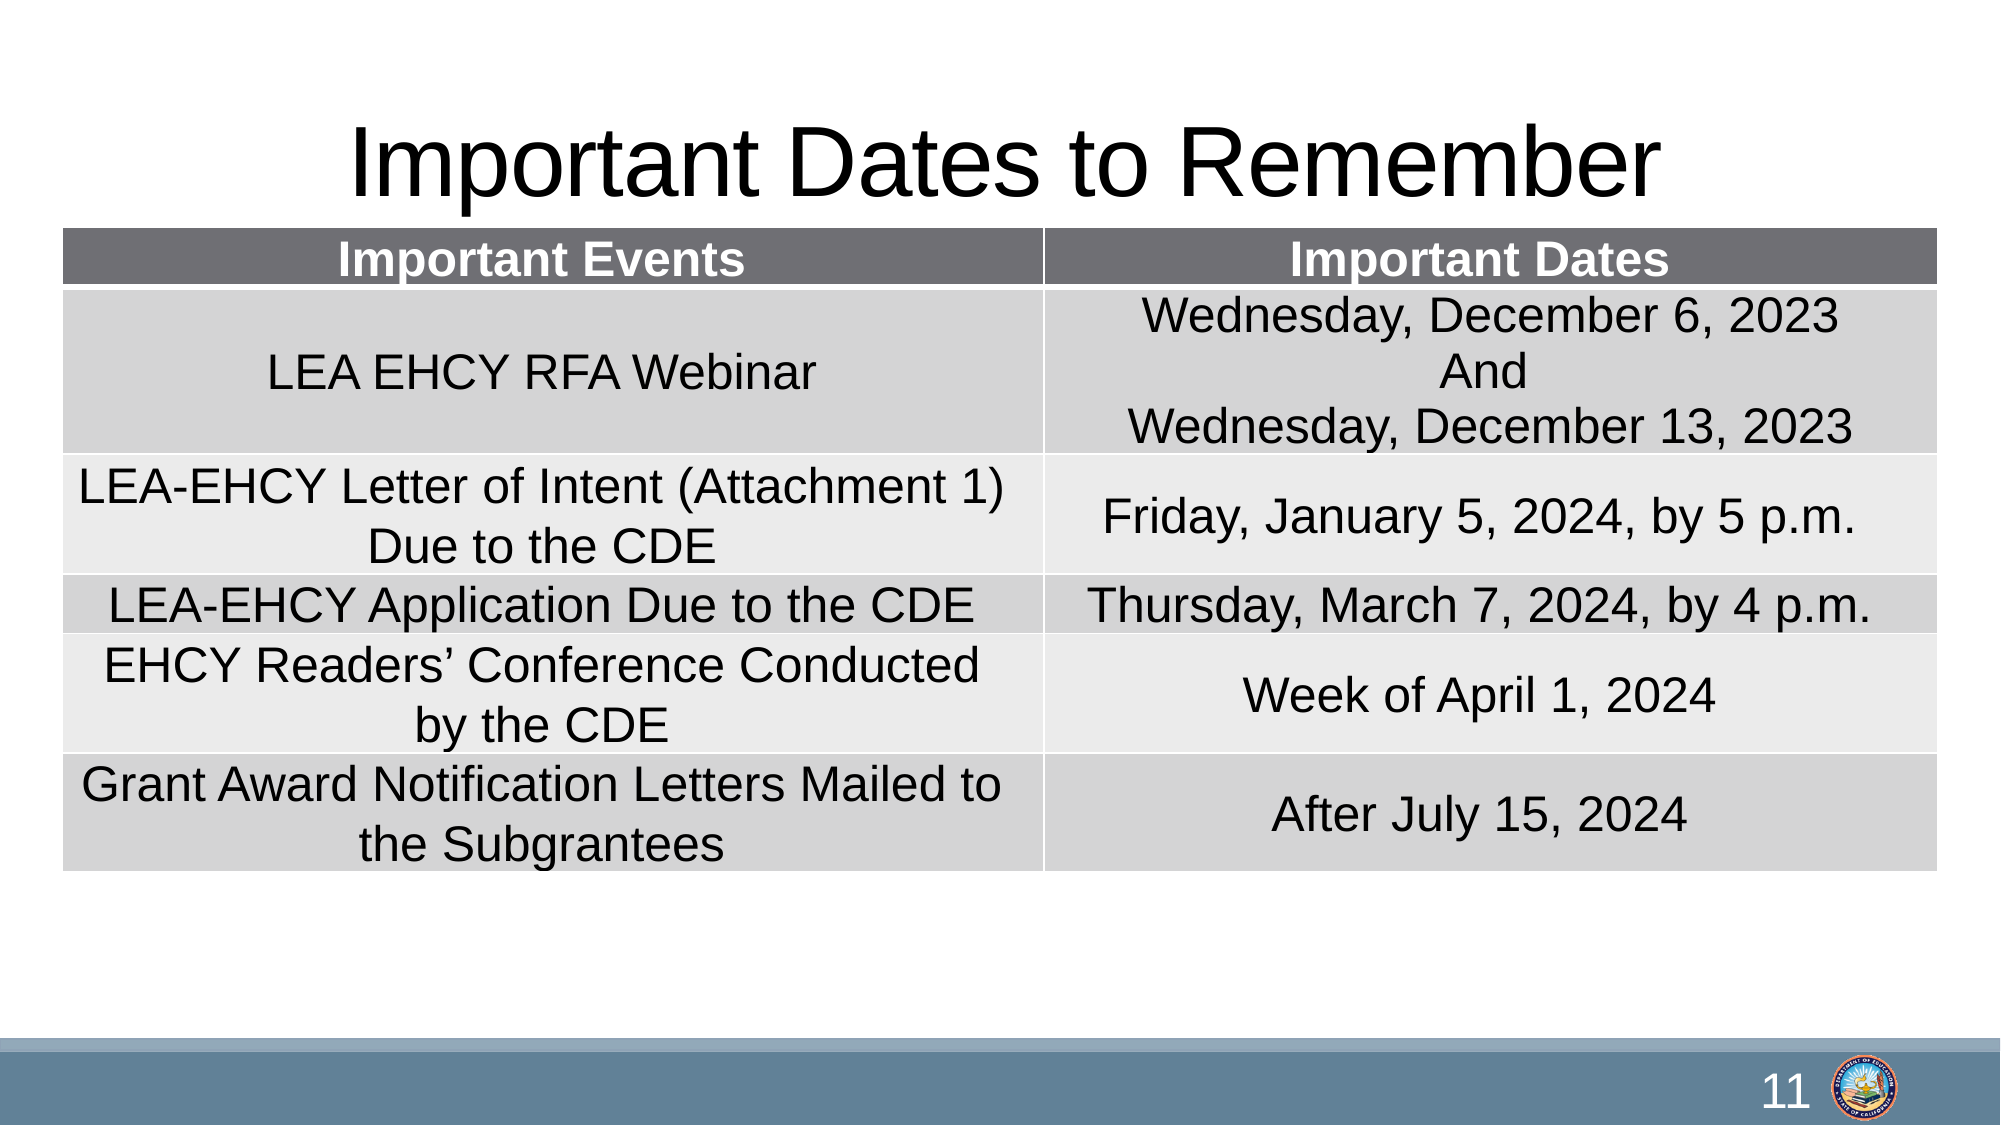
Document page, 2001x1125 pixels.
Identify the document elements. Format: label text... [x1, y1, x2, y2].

table_cell LEA-EHCY Application Due to the CDE [63, 575, 1043, 633]
table_cell After July 15, 2024 [1045, 754, 1937, 871]
table_cell Friday, January 5, 2024, by 5 p.m. [1045, 455, 1937, 573]
table_cell Thursday, March 7, 2024, by 4 p.m. [1045, 575, 1937, 633]
table_cell LEA EHCY RFA Webinar [63, 290, 1043, 453]
table_cell EHCY Readers’ Conference Conducted by the CDE [63, 634, 1043, 752]
table_cell Grant Award Notification Letters Mailed to the Subgrantees [63, 754, 1043, 871]
table_cell Week of April 1, 2024 [1045, 634, 1937, 752]
table_cell Wednesday, December 6, 2023 And Wednesday, December 13, 2023 [1045, 290, 1937, 453]
title Important Dates to Remember [180, 47, 1830, 226]
picture [1831, 1055, 1899, 1122]
table_cell LEA-EHCY Letter of Intent (Attachment 1) Due to the CDE [63, 455, 1043, 573]
table_header Important Events [63, 228, 1043, 284]
table_header Important Dates [1045, 228, 1937, 284]
slide_number 11 [1611, 1059, 1827, 1119]
